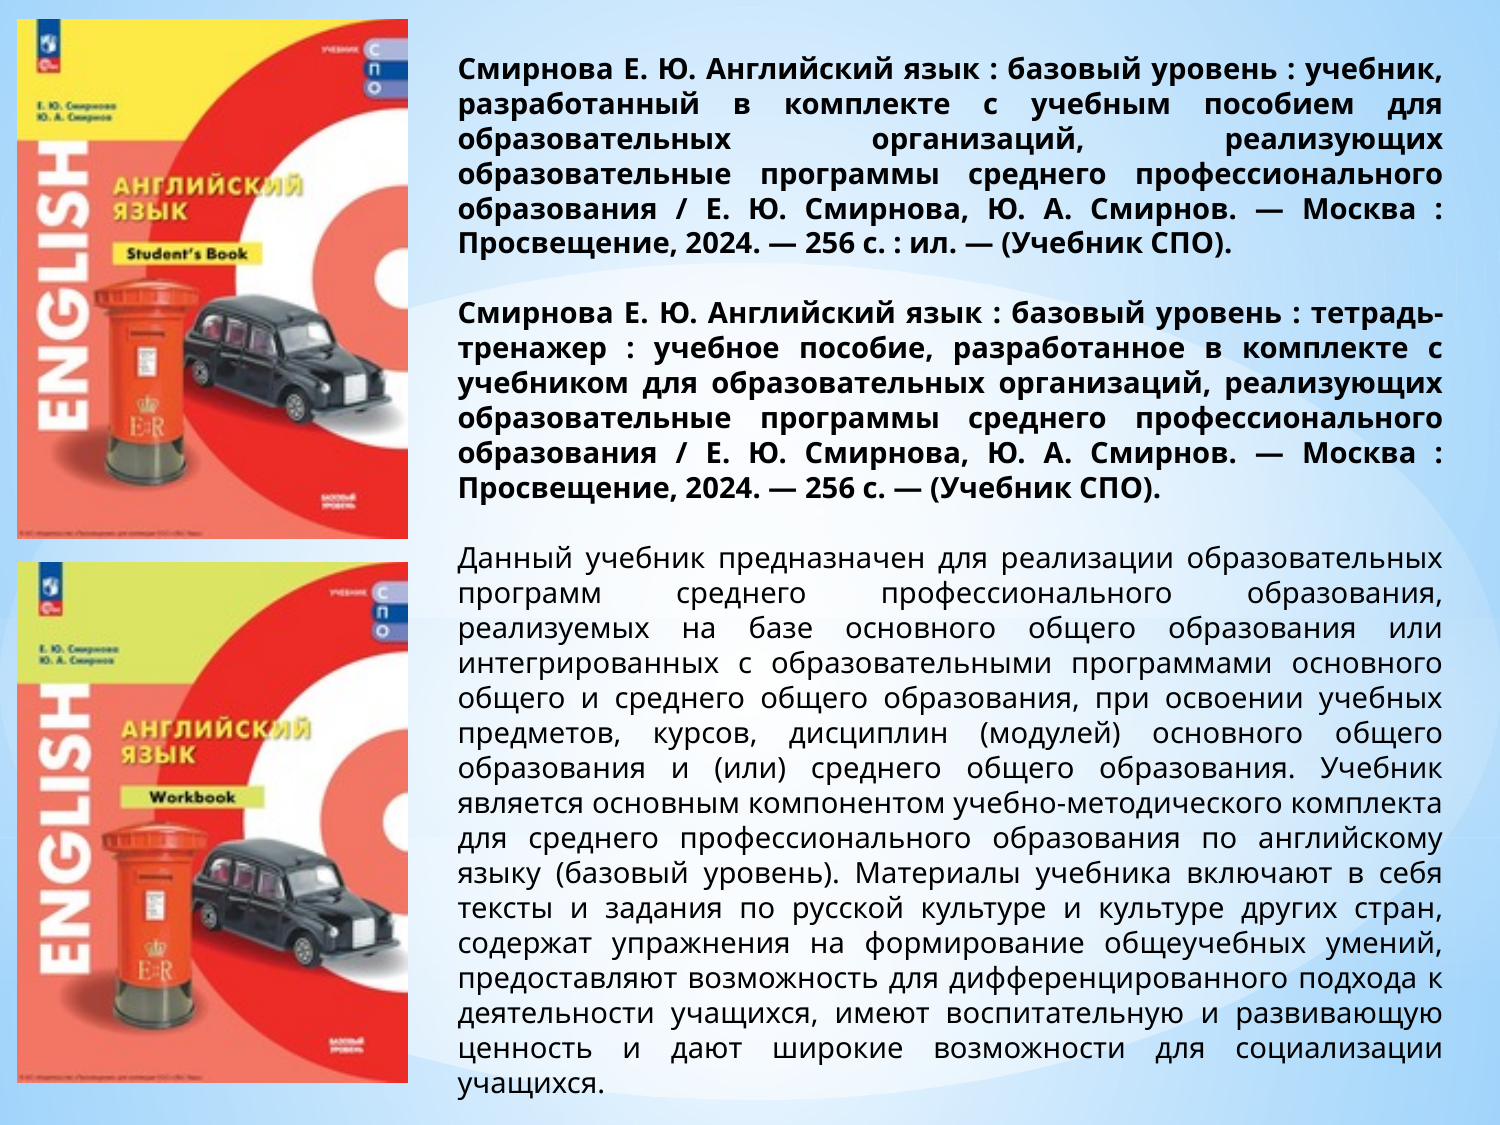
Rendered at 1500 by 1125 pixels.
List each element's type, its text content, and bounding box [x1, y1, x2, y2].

picture [17, 18, 408, 540]
text_box Смирнова Е. Ю. Английский язык : базовый уровень : учебник, разработанный в комплекте с учебным пособием для образовательных организаций, реализующих образовательные программы среднего профессионального образования / Е. Ю. Смирнова, Ю. А. Смирнов. — Москва : Просвещение, 2024. — 256 с. : ил. — (Учебник СПО). Смирнова Е. Ю. Английский язык : базовый уровень : тетрадь-тренажер : учебное пособие, разработанное в комплекте с учебником для образовательных организаций, реализующих образовательные программы среднего профессионального образования / Е. Ю. Смирнова, Ю. А. Смирнов. — Москва : Просвещение, 2024. — 256 с. — (Учебник СПО). Данный учебник предназначен для реализации образовательных программ среднего профессионального образования, реализуемых на базе основного общего образования или интегрированных с образовательными программами основного общего и среднего общего образования, при освоении учебных предметов, курсов, дисциплин (модулей) основного общего образования и (или) среднего общего образования. Учебник является основным компонентом учебно-методического комплекта для среднего профессионального образования по английскому языку (базовый уровень). Материалы учебника включают в себя тексты и задания по русской культуре и культуре других стран, содержат упражнения на формирование общеучебных умений, предоставляют возможность для дифференцированного подхода к деятельности учащихся, имеют воспитательную и развивающую ценность и дают широкие возможности для социализации учащихся. [442, 42, 1459, 1107]
picture [17, 562, 408, 1083]
